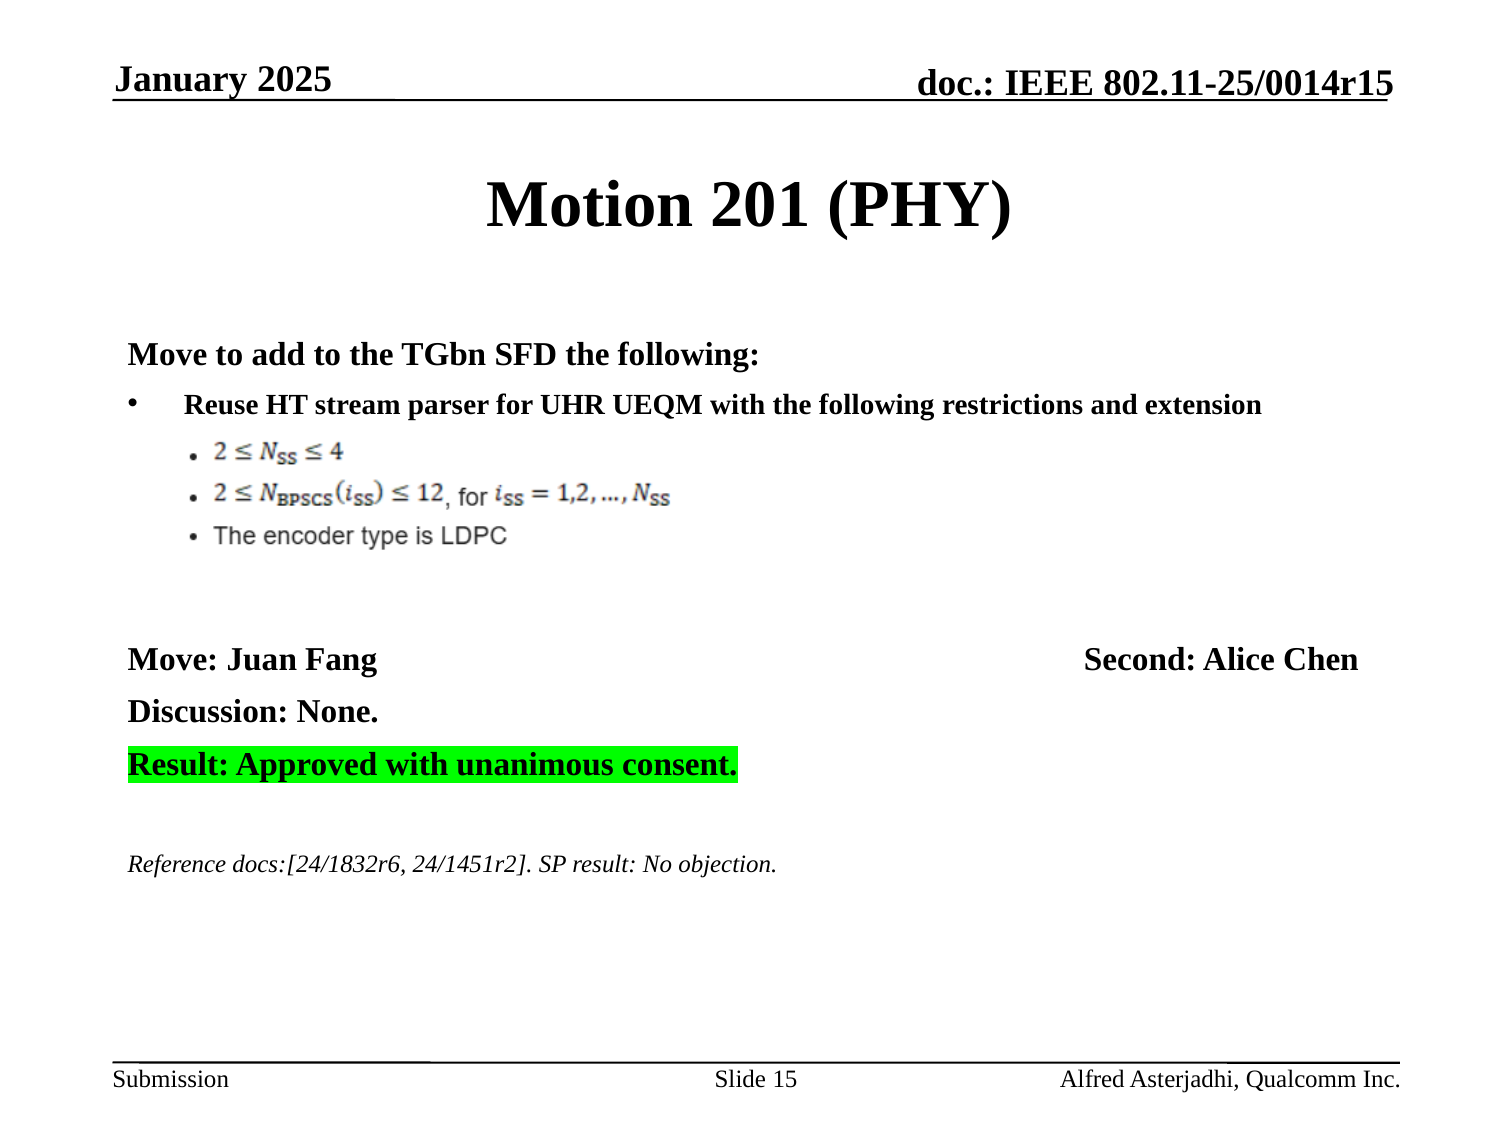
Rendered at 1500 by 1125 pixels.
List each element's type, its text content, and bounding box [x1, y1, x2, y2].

slide_number Slide 15 [712, 1061, 800, 1123]
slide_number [114, 54, 423, 100]
list Move to add to the TGbn SFD the following: Reuse HT stream parser for UHR UEQM with the following restrictions and extension Move: Juan Fang Second: Alice Chen Discussion: None. Result: Approved with unanimous consent. Reference docs:[24/1832r6, 24/1451r2]. SP result: No objection. [112, 324, 1388, 1063]
footer Alfred Asterjadhi, Qualcomm Inc. [878, 1061, 1402, 1093]
picture [175, 437, 714, 554]
title Motion 201 (PHY) [112, 112, 1388, 288]
